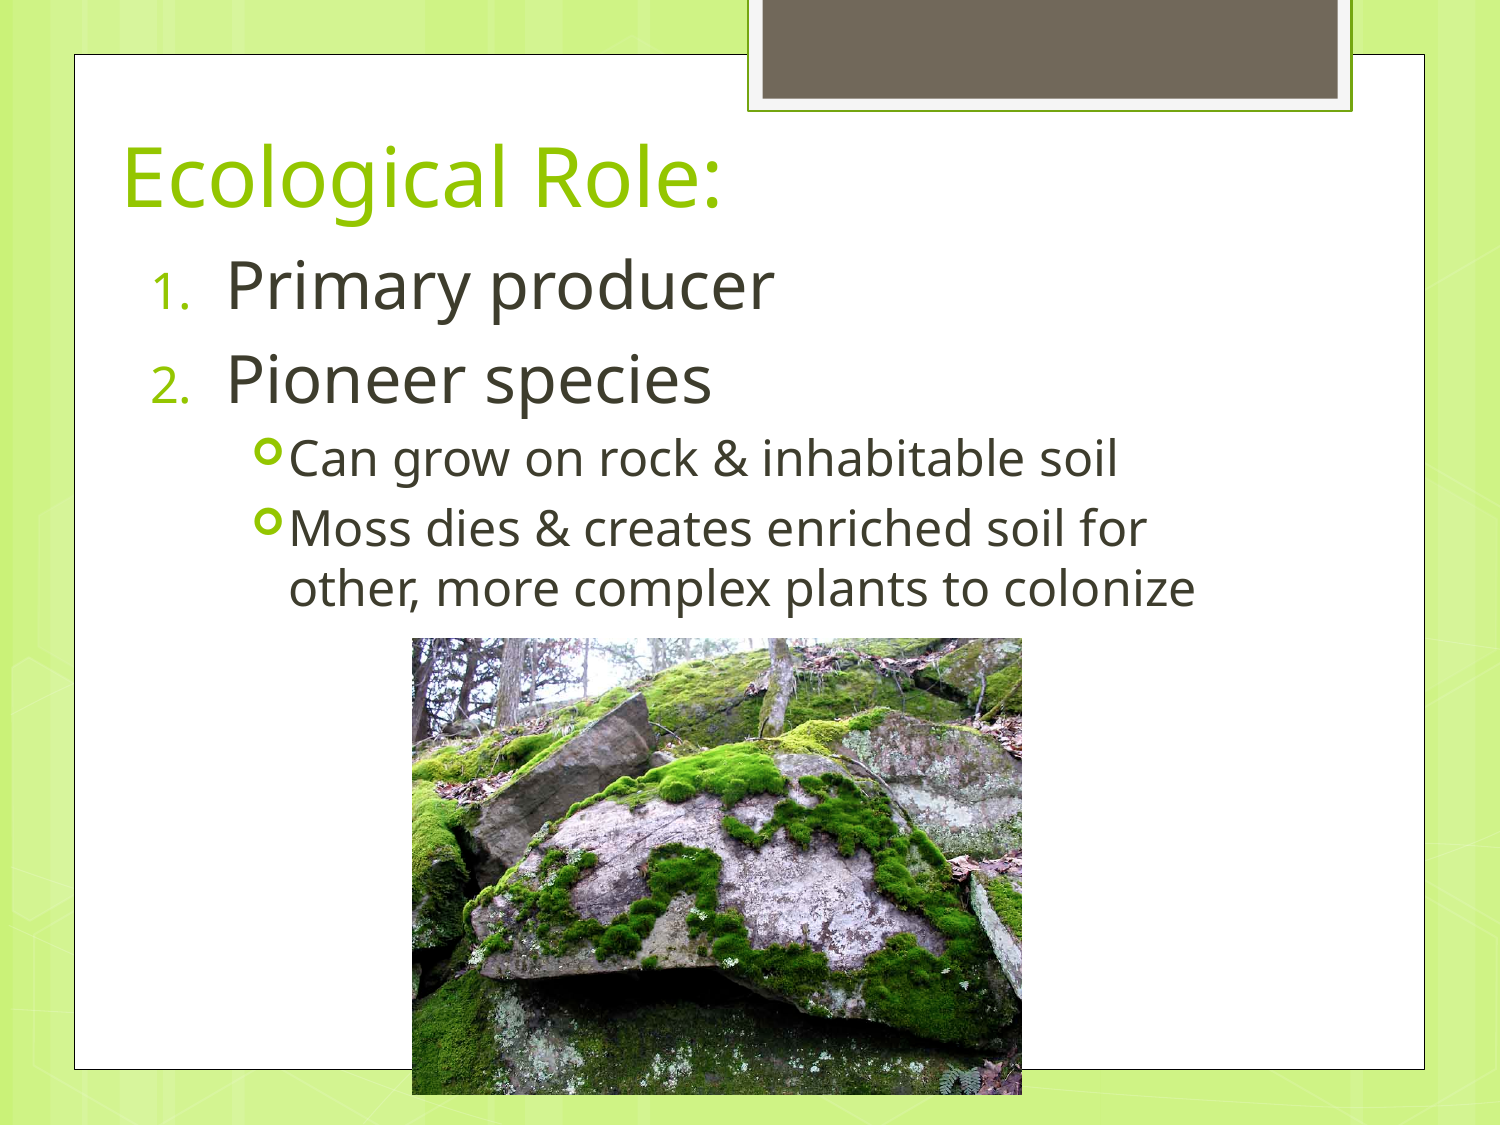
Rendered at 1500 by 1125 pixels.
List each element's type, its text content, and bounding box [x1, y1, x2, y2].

picture [412, 638, 1022, 1096]
list Primary producer Pioneer species Can grow on rock & inhabitable soil Moss dies & creates enriched soil for other, more complex plants to colonize [123, 235, 1283, 910]
title Ecological Role: [105, 43, 1259, 232]
